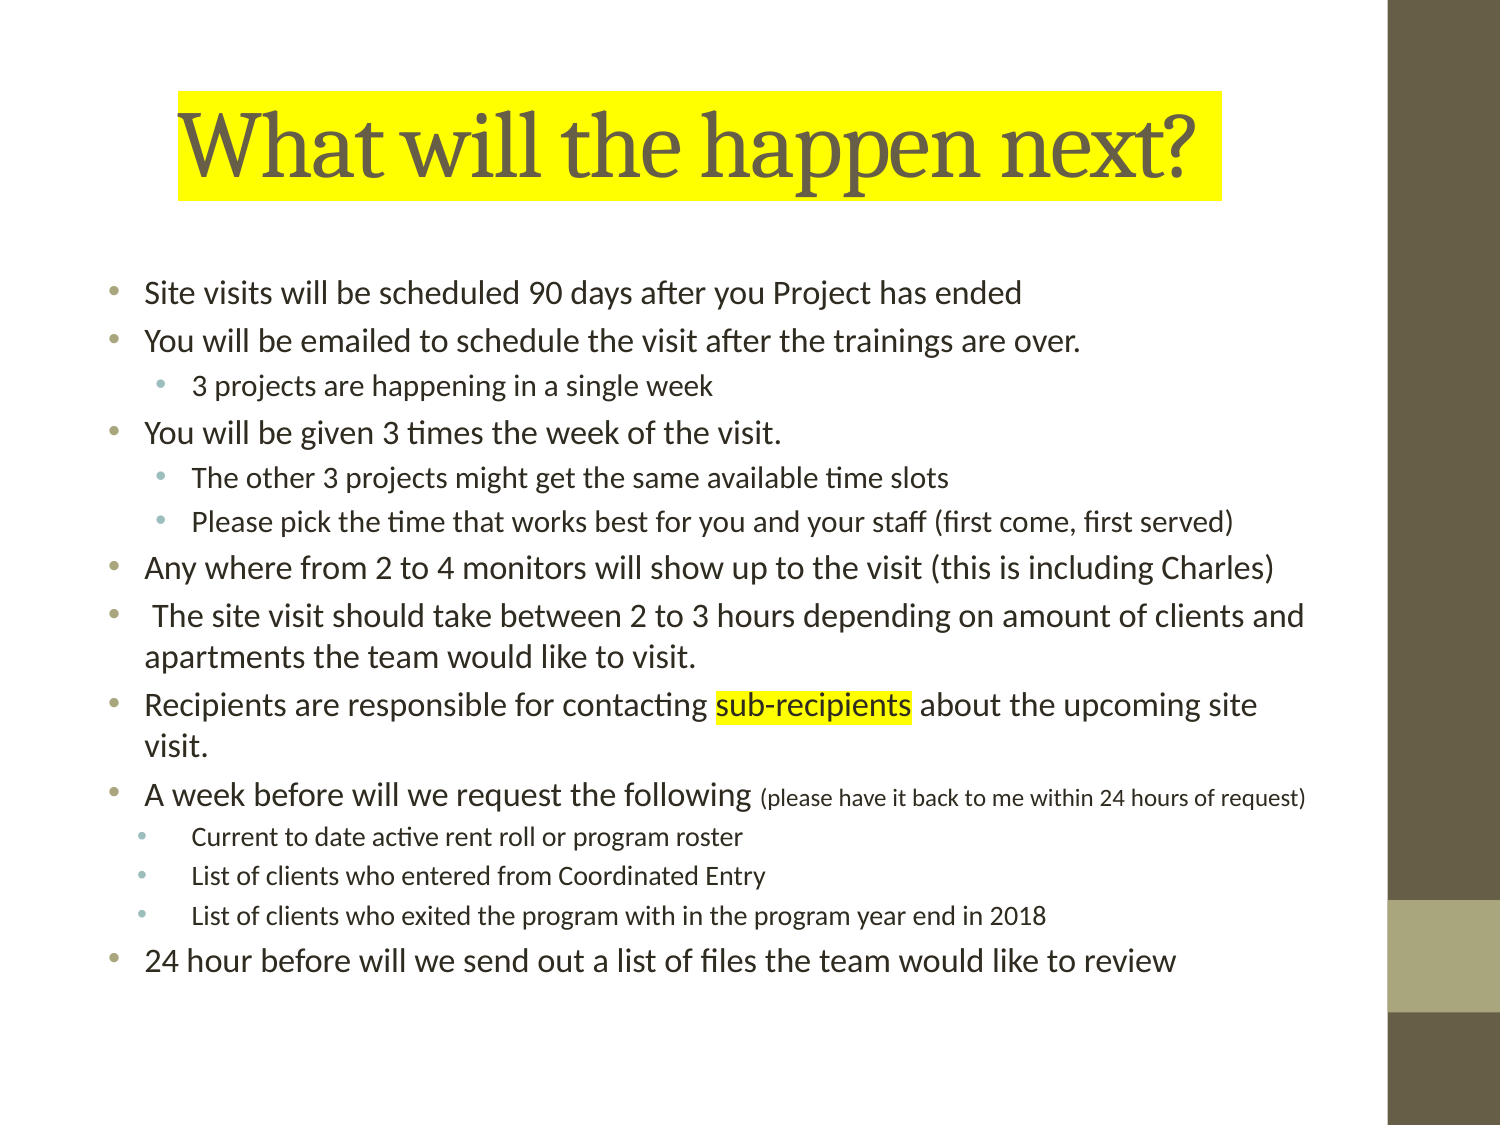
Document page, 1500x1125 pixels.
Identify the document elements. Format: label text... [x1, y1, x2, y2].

title What will the happen next? [75, 45, 1325, 233]
list Site visits will be scheduled 90 days after you Project has ended You will be emailed to schedule the visit after the trainings are over. 3 projects are happening in a single week You will be given 3 times the week of the visit. The other 3 projects might get the same available time slots Please pick the time that works best for you and your staff (first come, first served) Any where from 2 to 4 monitors will show up to the visit (this is including Charles) The site visit should take between 2 to 3 hours depending on amount of clients and apartments the team would like to visit. Recipients are responsible for contacting sub-recipients about the upcoming site visit. A week before will we request the following (please have it back to me within 24 hours of request) Current to date active rent roll or program roster List of clients who entered from Coordinated Entry List of clients who exited the program with in the program year end in 2018 24 hour before will we send out a list of files the team would like to review [75, 262, 1325, 1050]
